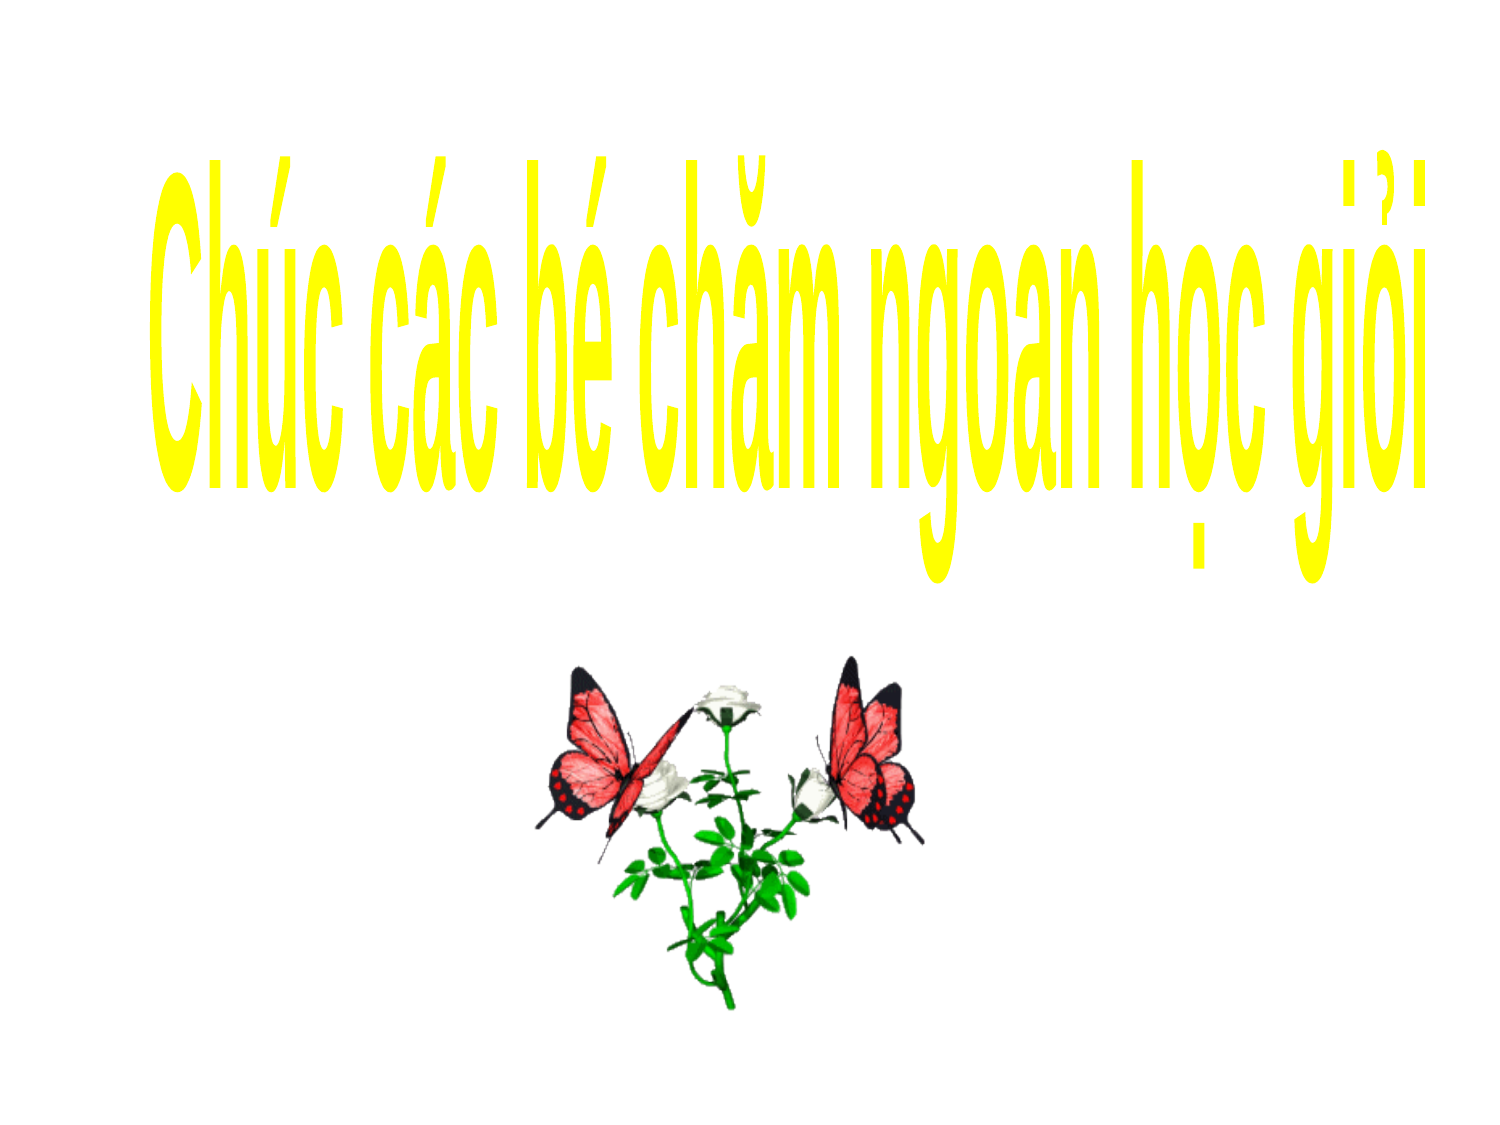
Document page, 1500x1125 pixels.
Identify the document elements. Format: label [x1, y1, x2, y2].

picture [524, 649, 938, 1013]
